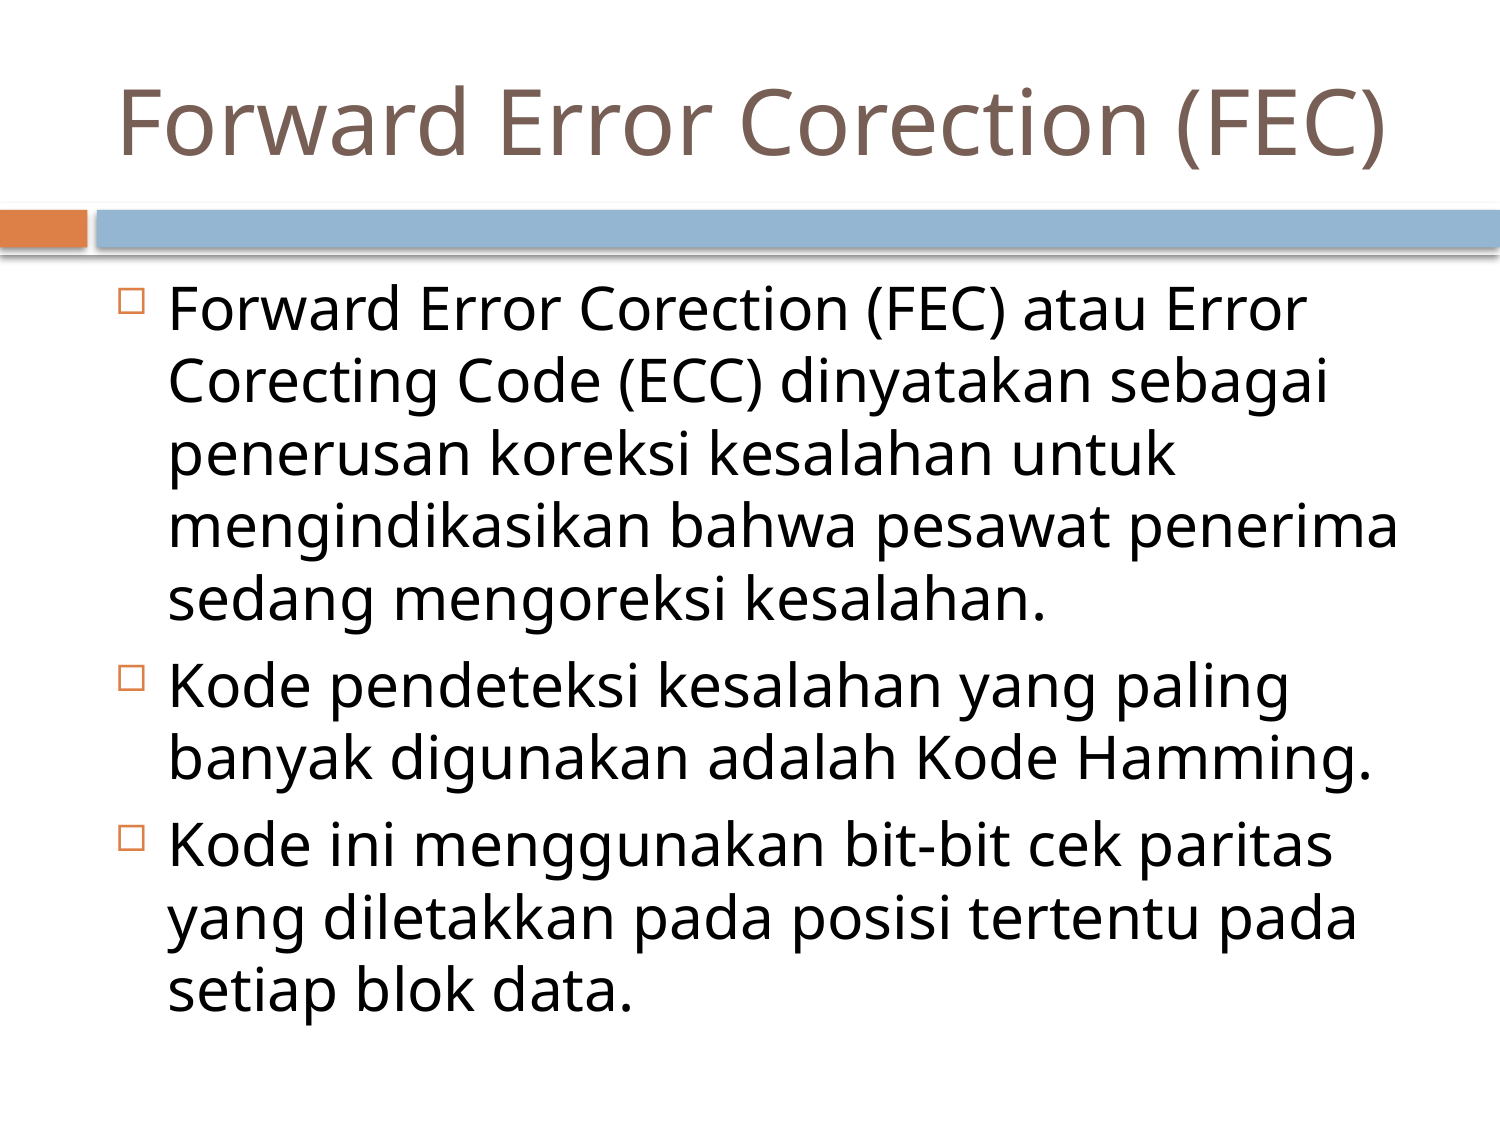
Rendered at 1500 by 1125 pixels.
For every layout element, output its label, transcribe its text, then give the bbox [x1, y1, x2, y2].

title Forward Error Corection (FEC) [100, 37, 1439, 201]
list Forward Error Corection (FEC) atau Error Corecting Code (ECC) dinyatakan sebagai penerusan koreksi kesalahan untuk mengindikasikan bahwa pesawat penerima sedang mengoreksi kesalahan. Kode pendeteksi kesalahan yang paling banyak digunakan adalah Kode Hamming. Kode ini menggunakan bit-bit cek paritas yang diletakkan pada posisi tertentu pada setiap blok data. [100, 262, 1439, 1001]
